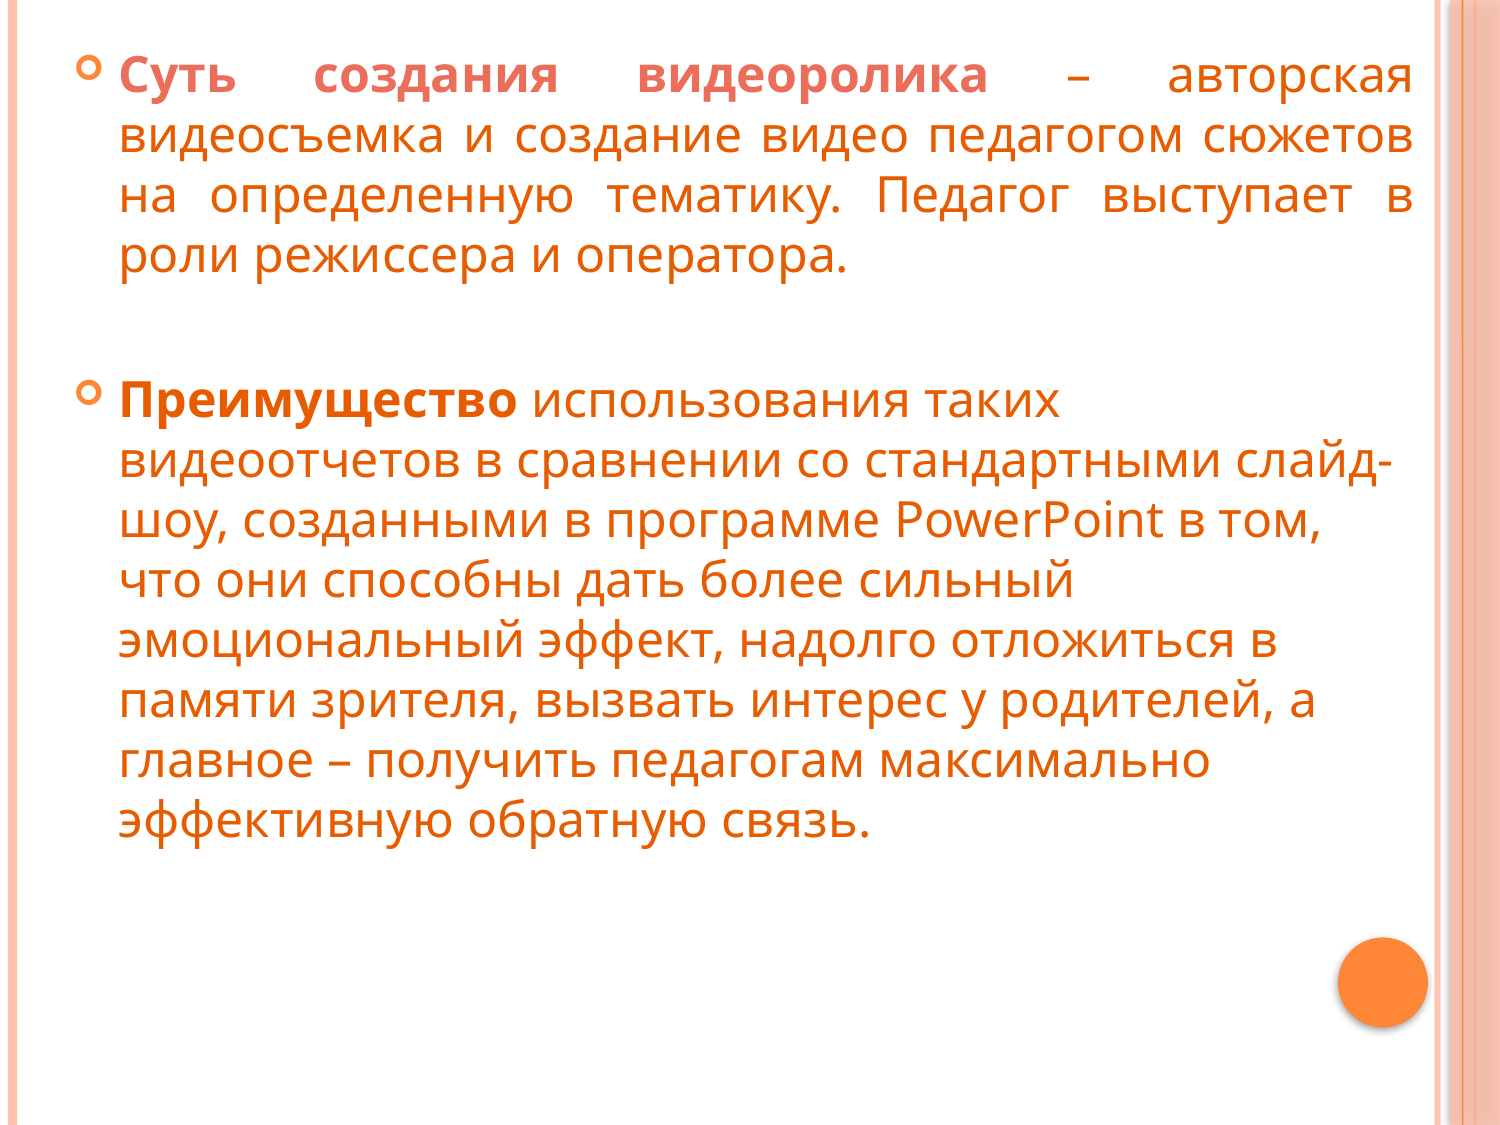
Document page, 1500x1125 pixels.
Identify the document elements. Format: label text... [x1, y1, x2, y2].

list Суть создания видеоролика – авторская видеосъемка и создание видео педагогом сюжетов на определенную тематику. Педагог выступает в роли режиссера и оператора. Преимущество использования таких видеоотчетов в сравнении со стандартными слайд-шоу, созданными в программе PowerPoint в том, что они способны дать более сильный эмоциональный эффект, надолго отложиться в памяти зрителя, вызвать интерес у родителей, а главное – получить педагогам максимально эффективную обратную связь. [58, 35, 1430, 1055]
